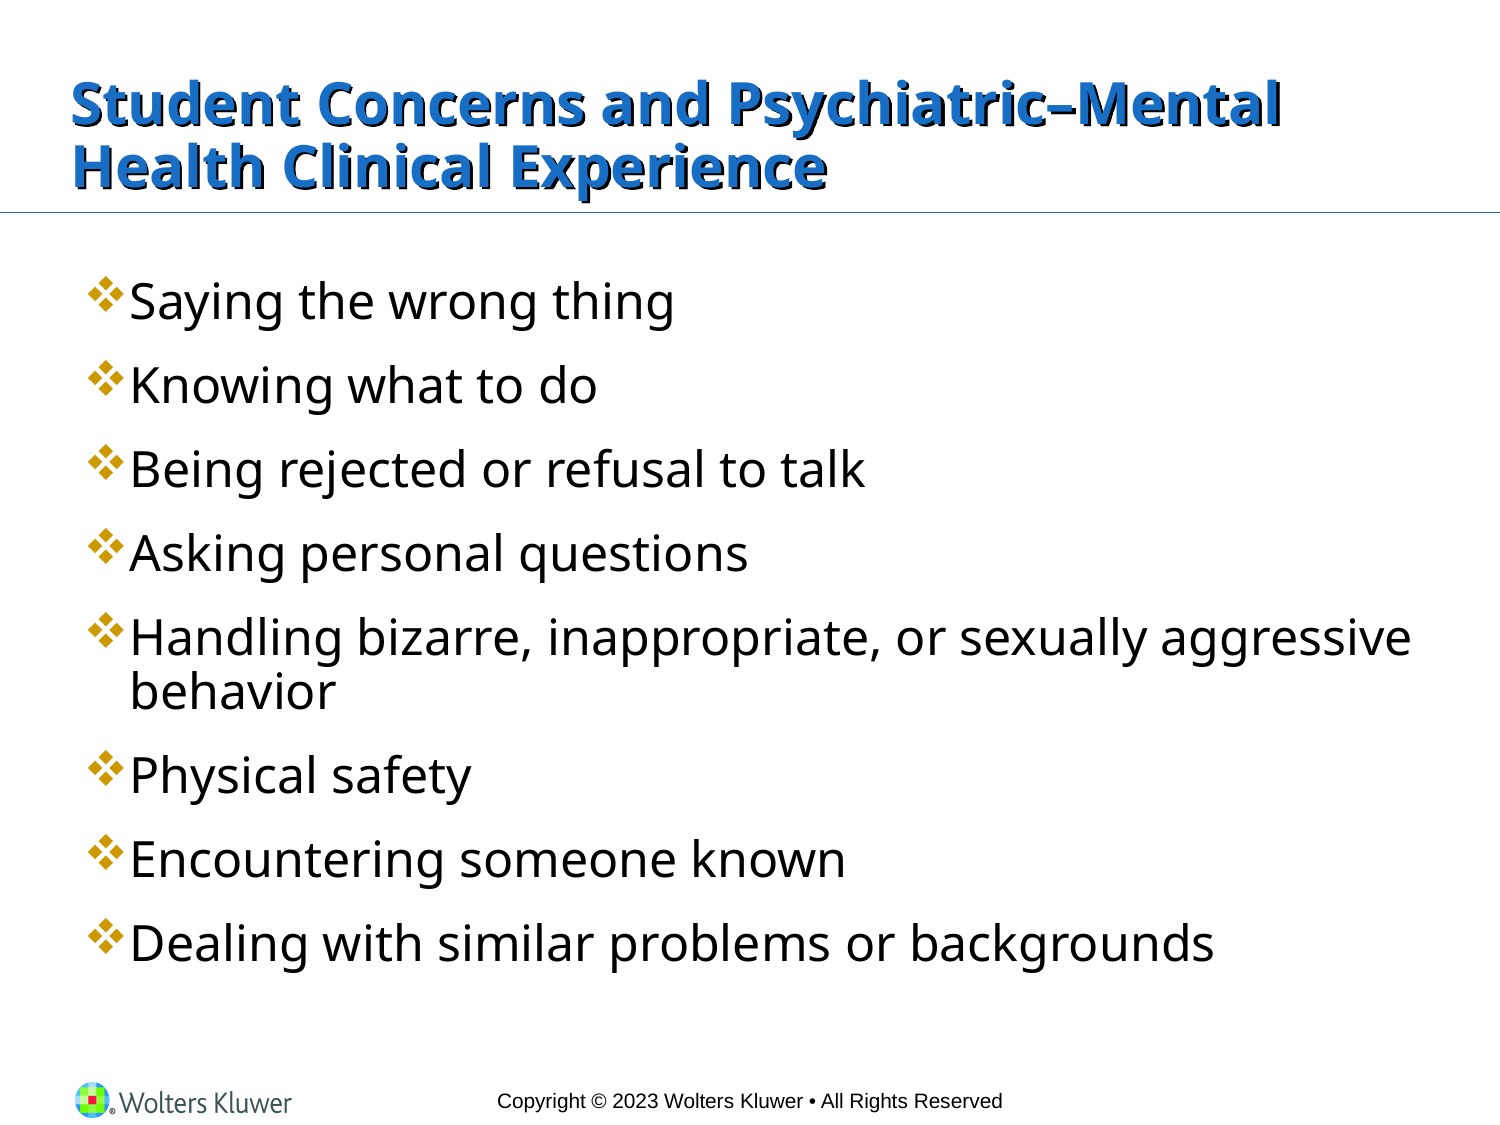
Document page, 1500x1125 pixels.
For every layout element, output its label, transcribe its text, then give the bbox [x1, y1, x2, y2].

title Student Concerns and Psychiatric–Mental Health Clinical Experience [70, 136, 1469, 200]
picture [75, 1082, 292, 1118]
list Saying the wrong thing Knowing what to do Being rejected or refusal to talk Asking personal questions Handling bizarre, inappropriate, or sexually aggressive behavior Physical safety Encountering someone known Dealing with similar problems or backgrounds [68, 269, 1482, 874]
